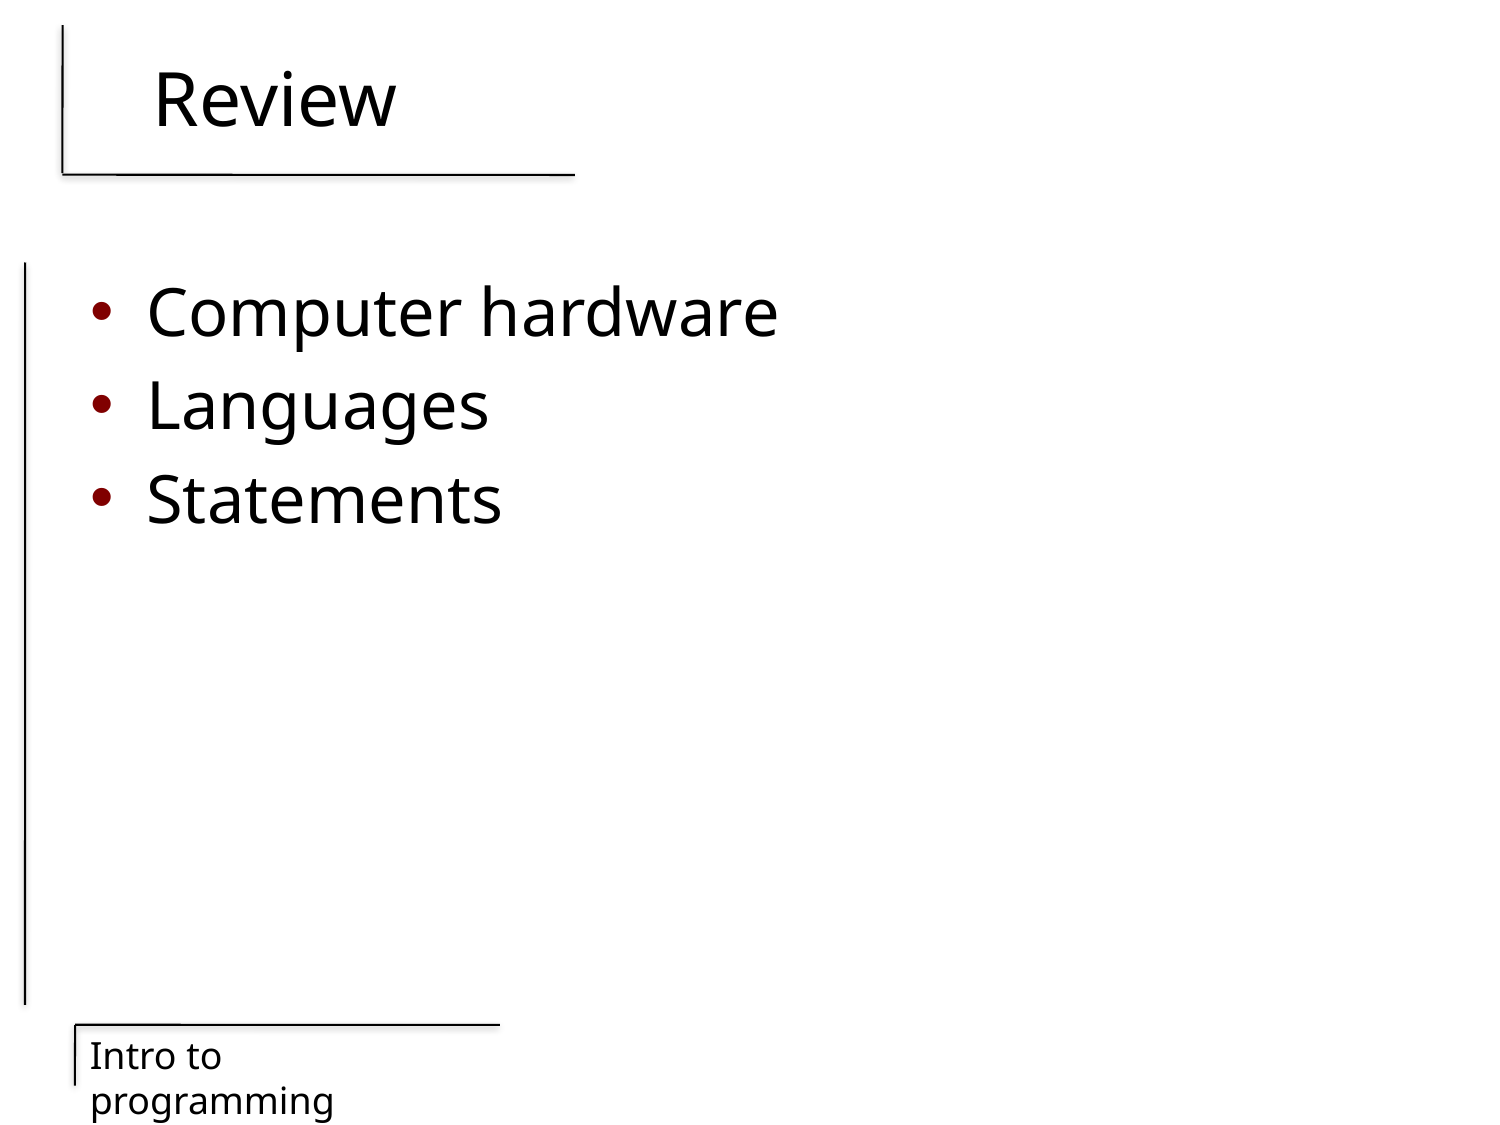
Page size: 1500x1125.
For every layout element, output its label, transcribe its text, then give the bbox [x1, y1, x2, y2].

list Computer hardware Languages Statements [75, 262, 1425, 1005]
title Review [75, 24, 475, 168]
